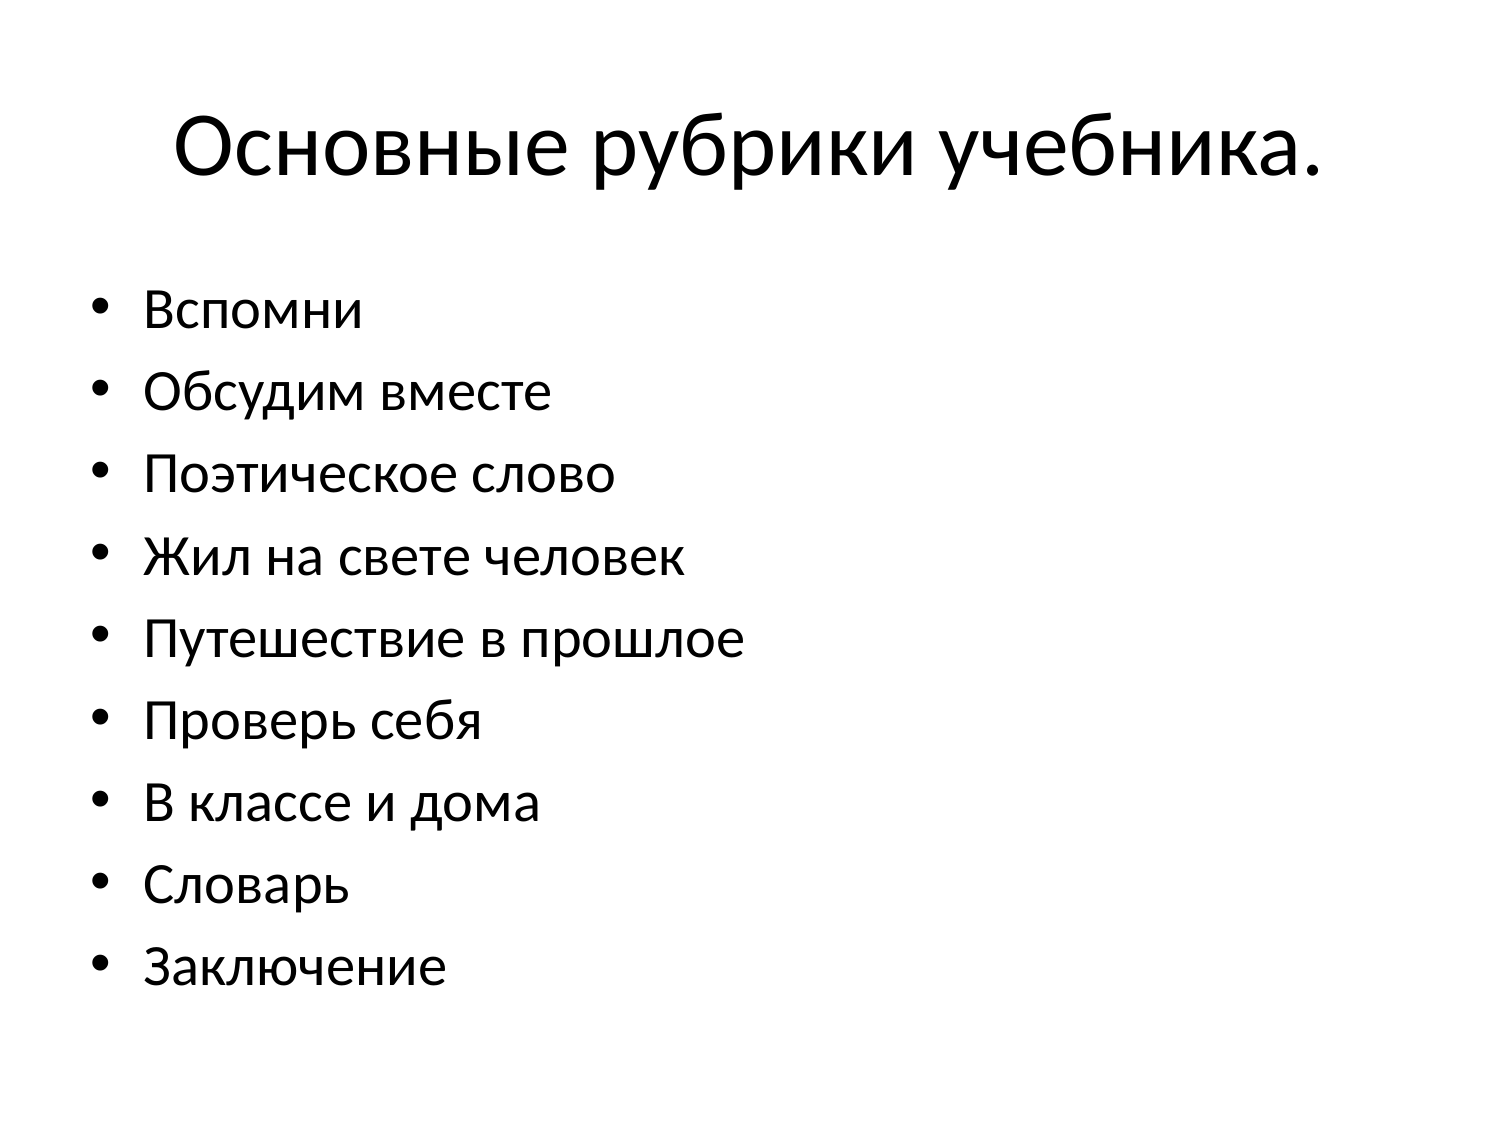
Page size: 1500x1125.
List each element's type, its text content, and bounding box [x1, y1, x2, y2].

title Основные рубрики учебника. [75, 45, 1425, 233]
list Вспомни Обсудим вместе Поэтическое слово Жил на свете человек Путешествие в прошлое Проверь себя В классе и дома Словарь Заключение [75, 262, 1425, 1005]
